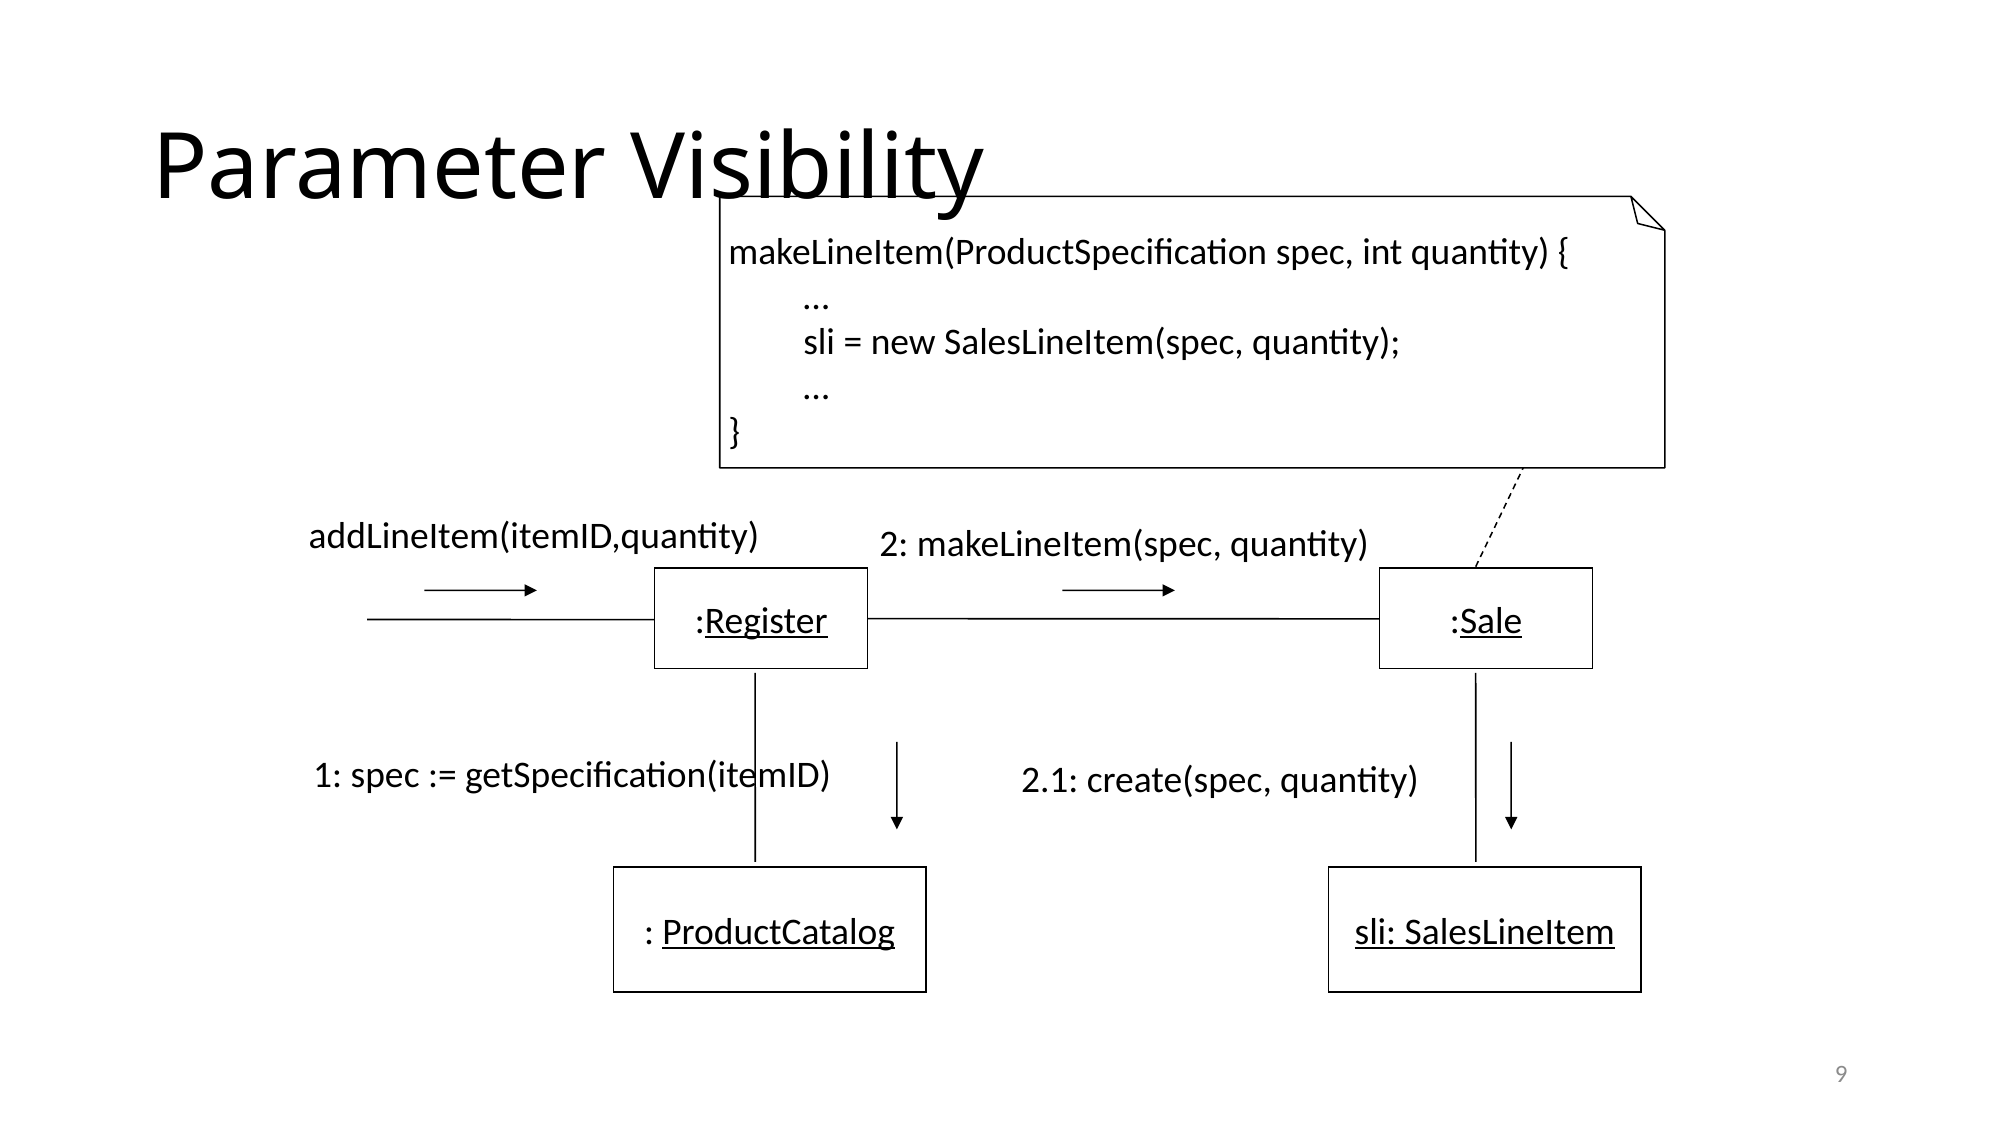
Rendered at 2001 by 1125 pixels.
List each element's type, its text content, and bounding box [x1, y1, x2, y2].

text_box [1062, 584, 1175, 597]
title Parameter Visibility [137, 59, 1863, 278]
text_box sli: SalesLineItem [1328, 866, 1642, 992]
text_box [1505, 741, 1518, 830]
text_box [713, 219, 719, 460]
text_box addLineItem(itemID,quantity) [293, 503, 775, 564]
text_box :Sale [1379, 568, 1593, 669]
text_box 2: makeLineItem(spec, quantity) [864, 511, 1385, 571]
text_box 1: spec := getSpecification(itemID) [756, 742, 847, 803]
text_box [890, 741, 904, 830]
text_box [719, 196, 1665, 468]
text_box :Register [654, 568, 868, 669]
text_box 1: spec := getSpecification(itemID) [298, 742, 755, 803]
slide_number 9 [1412, 1042, 1863, 1103]
text_box 2.1: create(spec, quantity) [1006, 747, 1434, 808]
text_box : ProductCatalog [613, 866, 926, 992]
text_box [424, 584, 537, 597]
